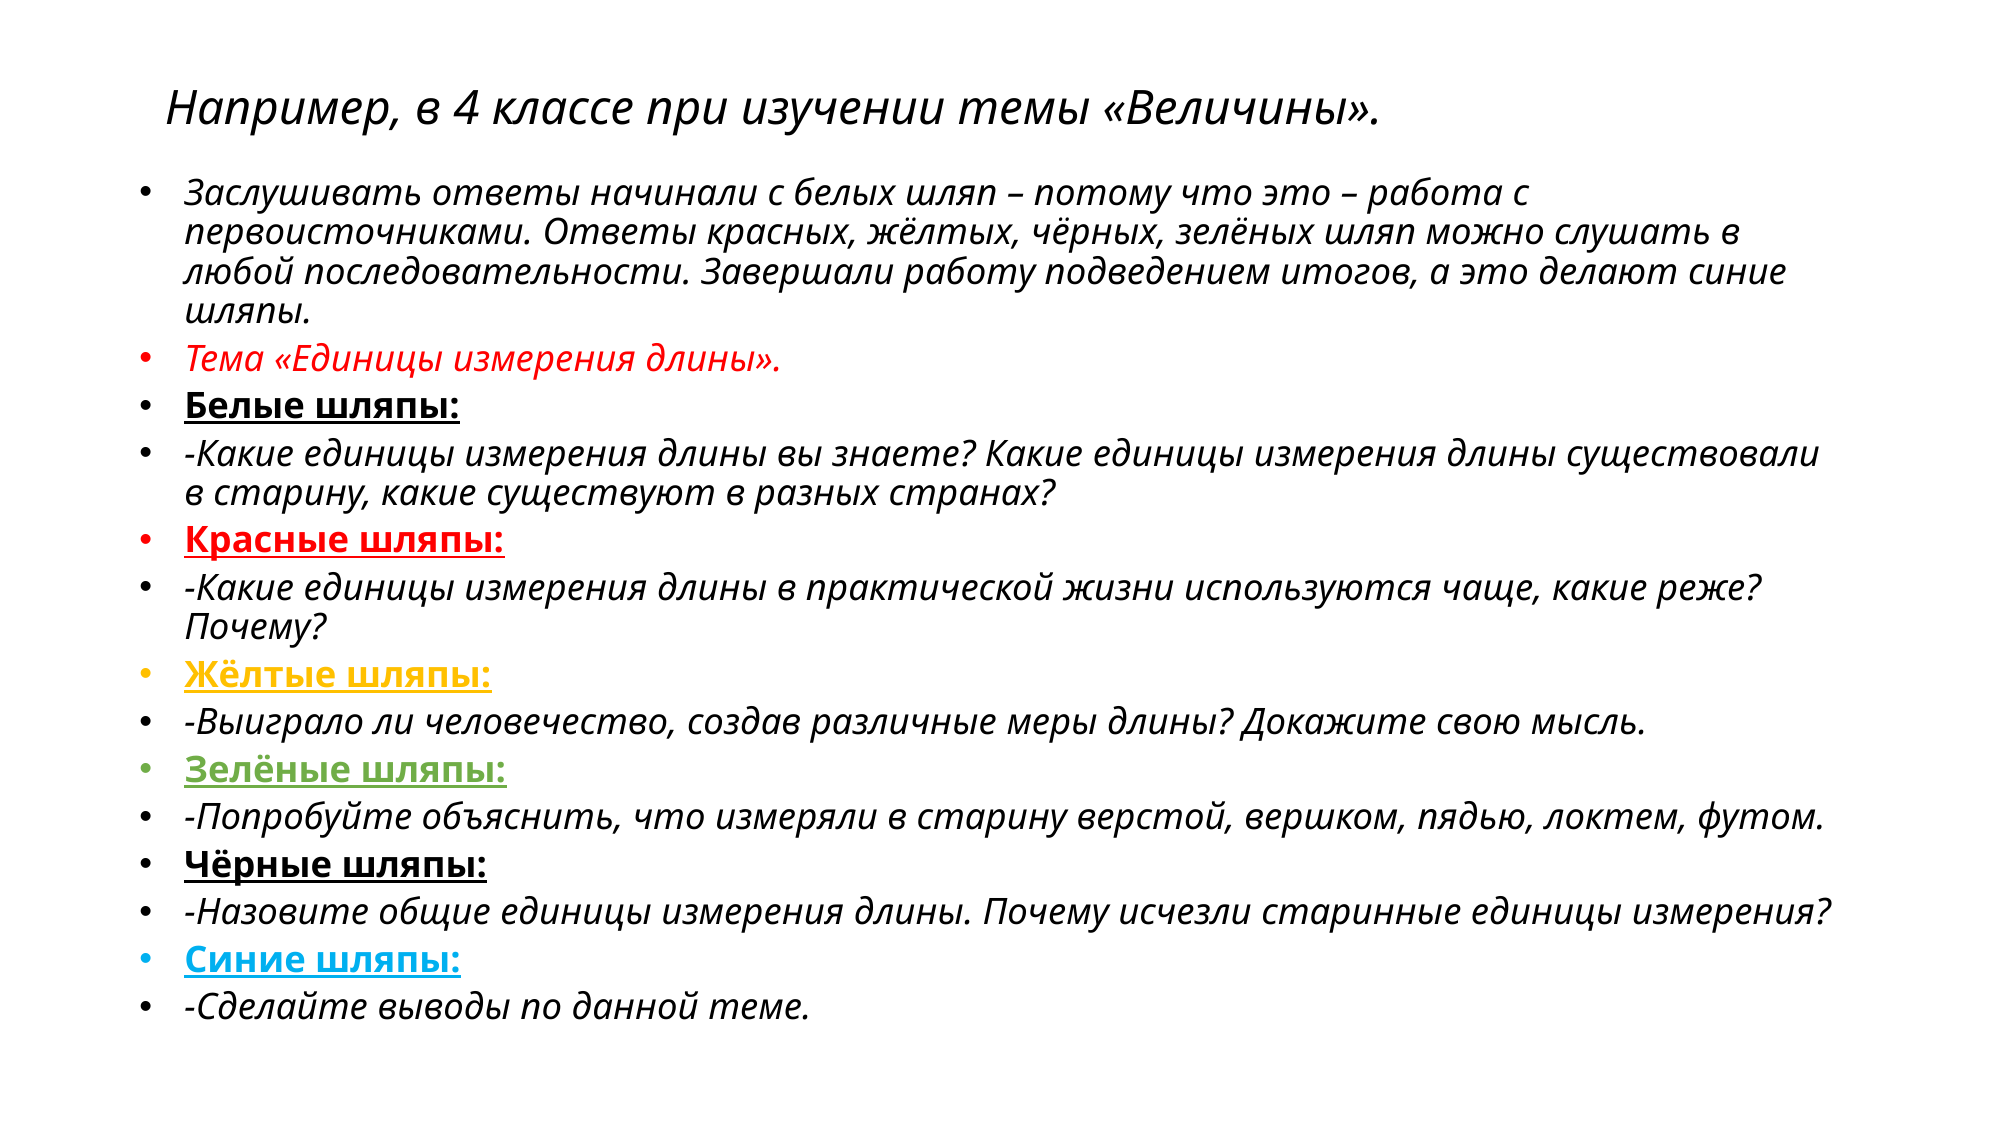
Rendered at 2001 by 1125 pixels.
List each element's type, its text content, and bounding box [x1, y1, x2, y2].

title Например, в 4 классе при изучении темы «Величины». [137, 41, 1863, 152]
list Заслушивать ответы начинали с белых шляп – потому что это – работа с первоисточниками. Ответы красных, жёлтых, чёрных, зелёных шляп можно слушать в любой последовательности. Завершали работу подведением итогов, а это делают синие шляпы. Тема «Единицы измерения длины». Белые шляпы: -Какие единицы измерения длины вы знаете? Какие единицы измерения длины существовали в старину, какие существуют в разных странах? Красные шляпы: -Какие единицы измерения длины в практической жизни используются чаще, какие реже? Почему? Жёлтые шляпы: -Выиграло ли человечество, создав различные меры длины? Докажите свою мысль. Зелёные шляпы: -Попробуйте объяснить, что измеряли в старину верстой, вершком, пядью, локтем, футом. Чёрные шляпы: -Назовите общие единицы измерения длины. Почему исчезли старинные единицы измерения? Синие шляпы: -Сделайте выводы по данной теме. [124, 166, 1850, 1113]
